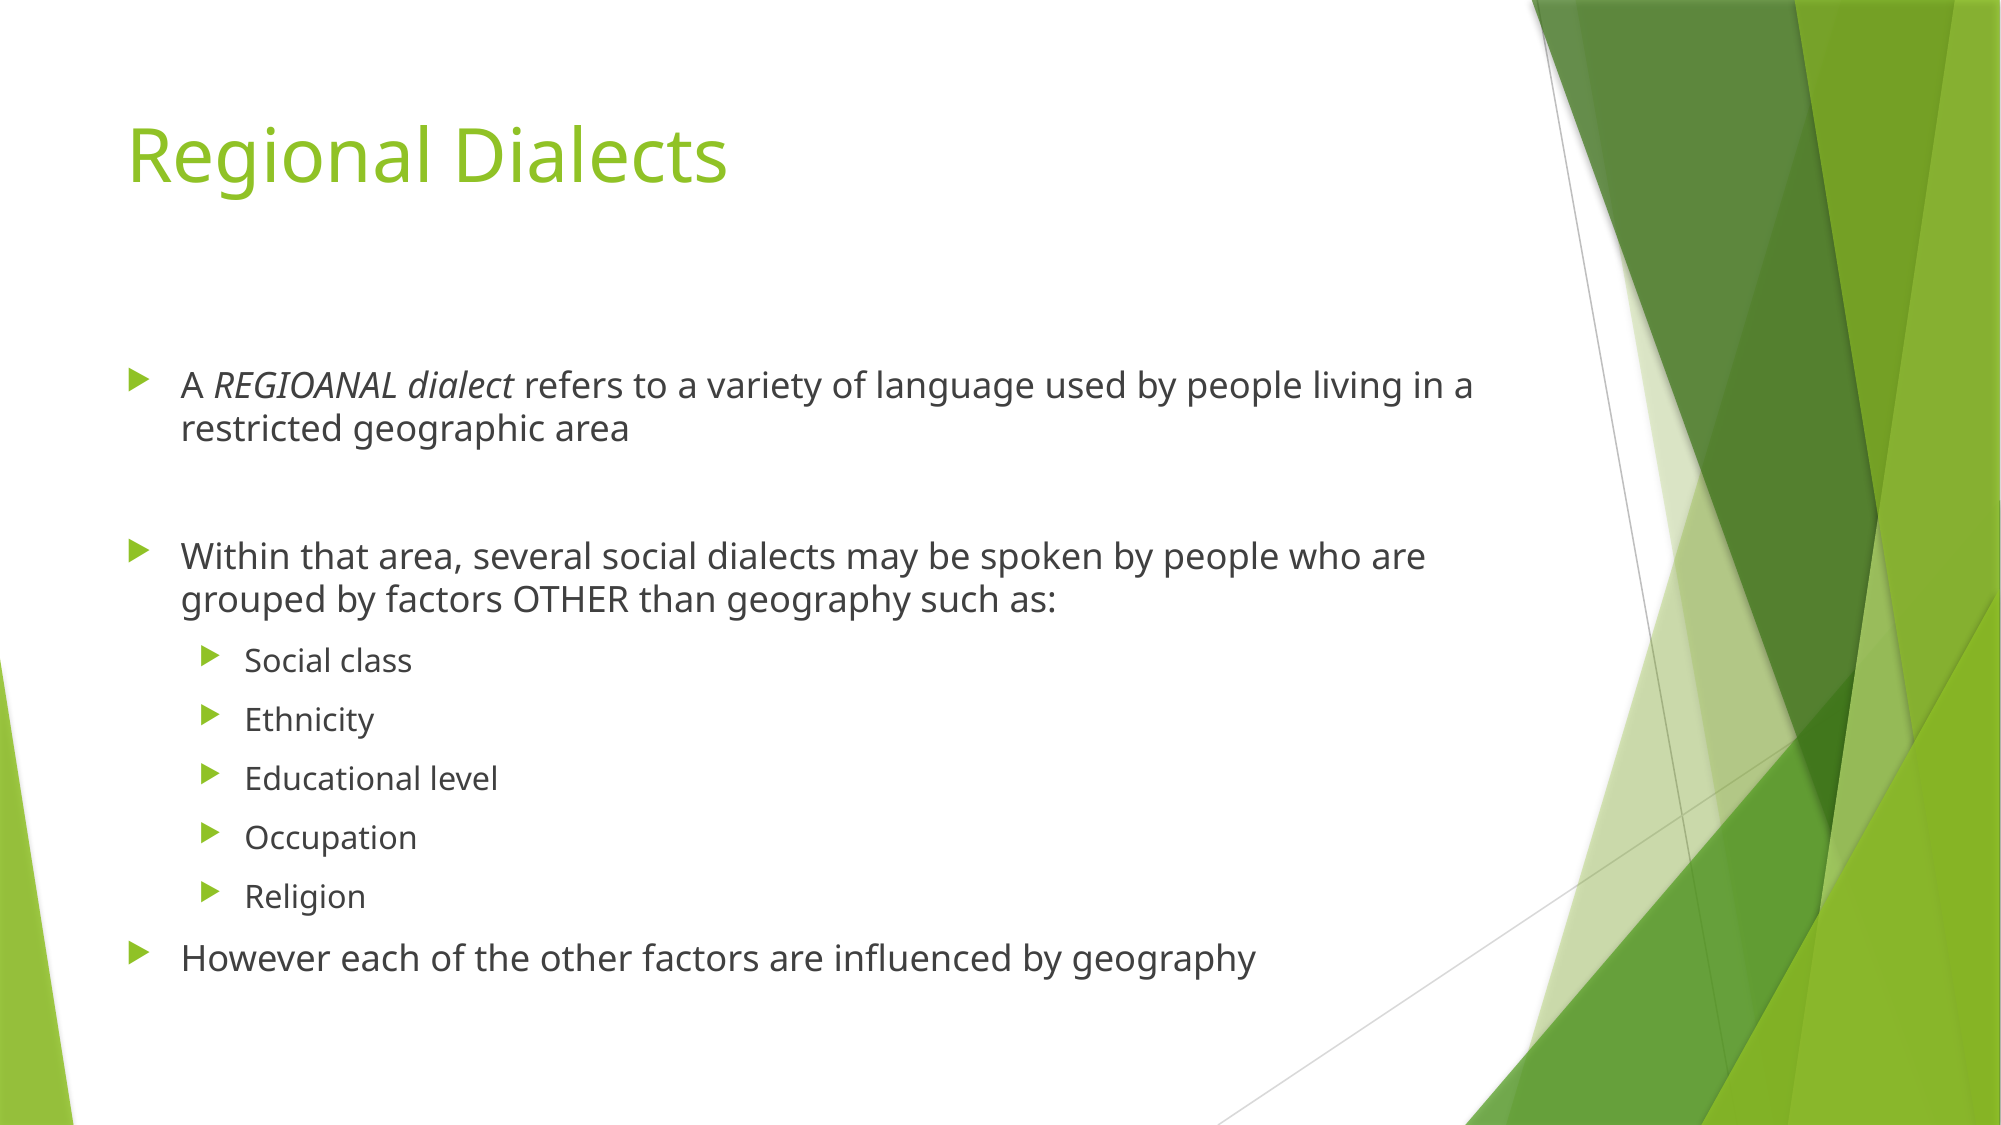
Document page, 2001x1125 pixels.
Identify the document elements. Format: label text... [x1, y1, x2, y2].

title Regional Dialects [111, 99, 1522, 317]
list A REGIOANAL dialect refers to a variety of language used by people living in a restricted geographic area Within that area, several social dialects may be spoken by people who are grouped by factors OTHER than geography such as: Social class Ethnicity Educational level Occupation Religion However each of the other factors are influenced by geography [111, 354, 1522, 992]
